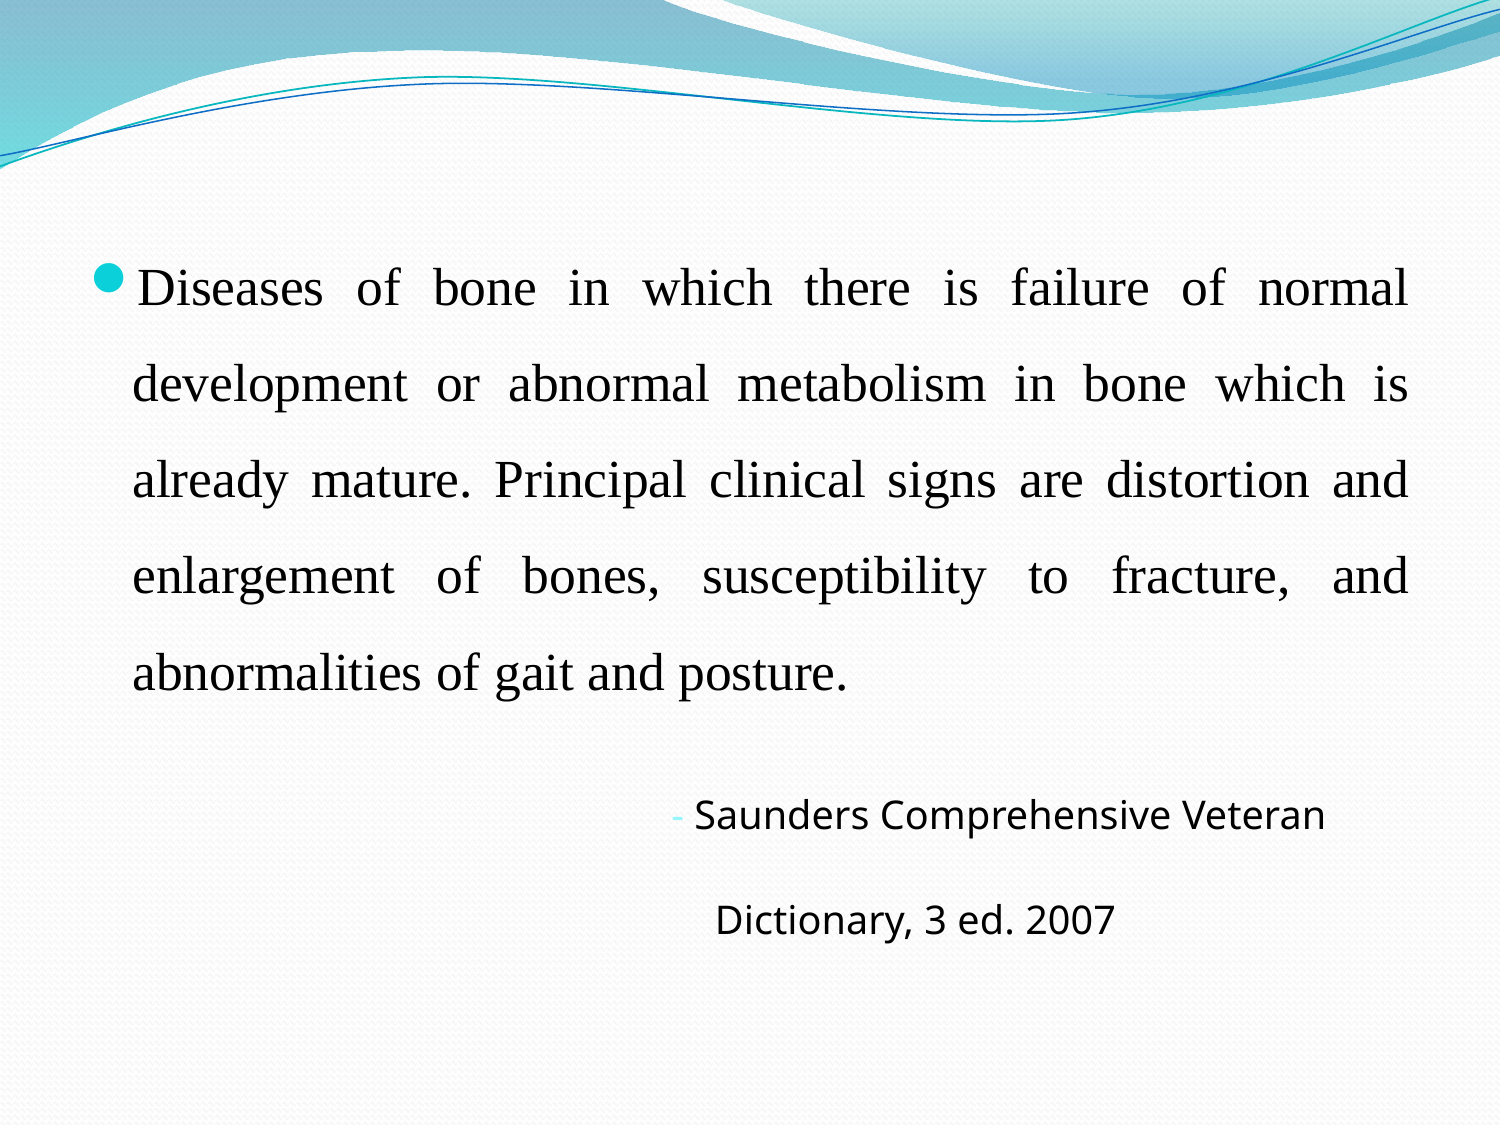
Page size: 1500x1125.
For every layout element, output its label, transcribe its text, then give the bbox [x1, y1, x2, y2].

list Diseases of bone in which there is failure of normal development or abnormal metabolism in bone which is already mature. Principal clinical signs are distortion and enlargement of bones, susceptibility to fracture, and abnormalities of gait and posture. - Saunders Comprehensive Veteran Dictionary, 3 ed. 2007 [75, 212, 1425, 950]
